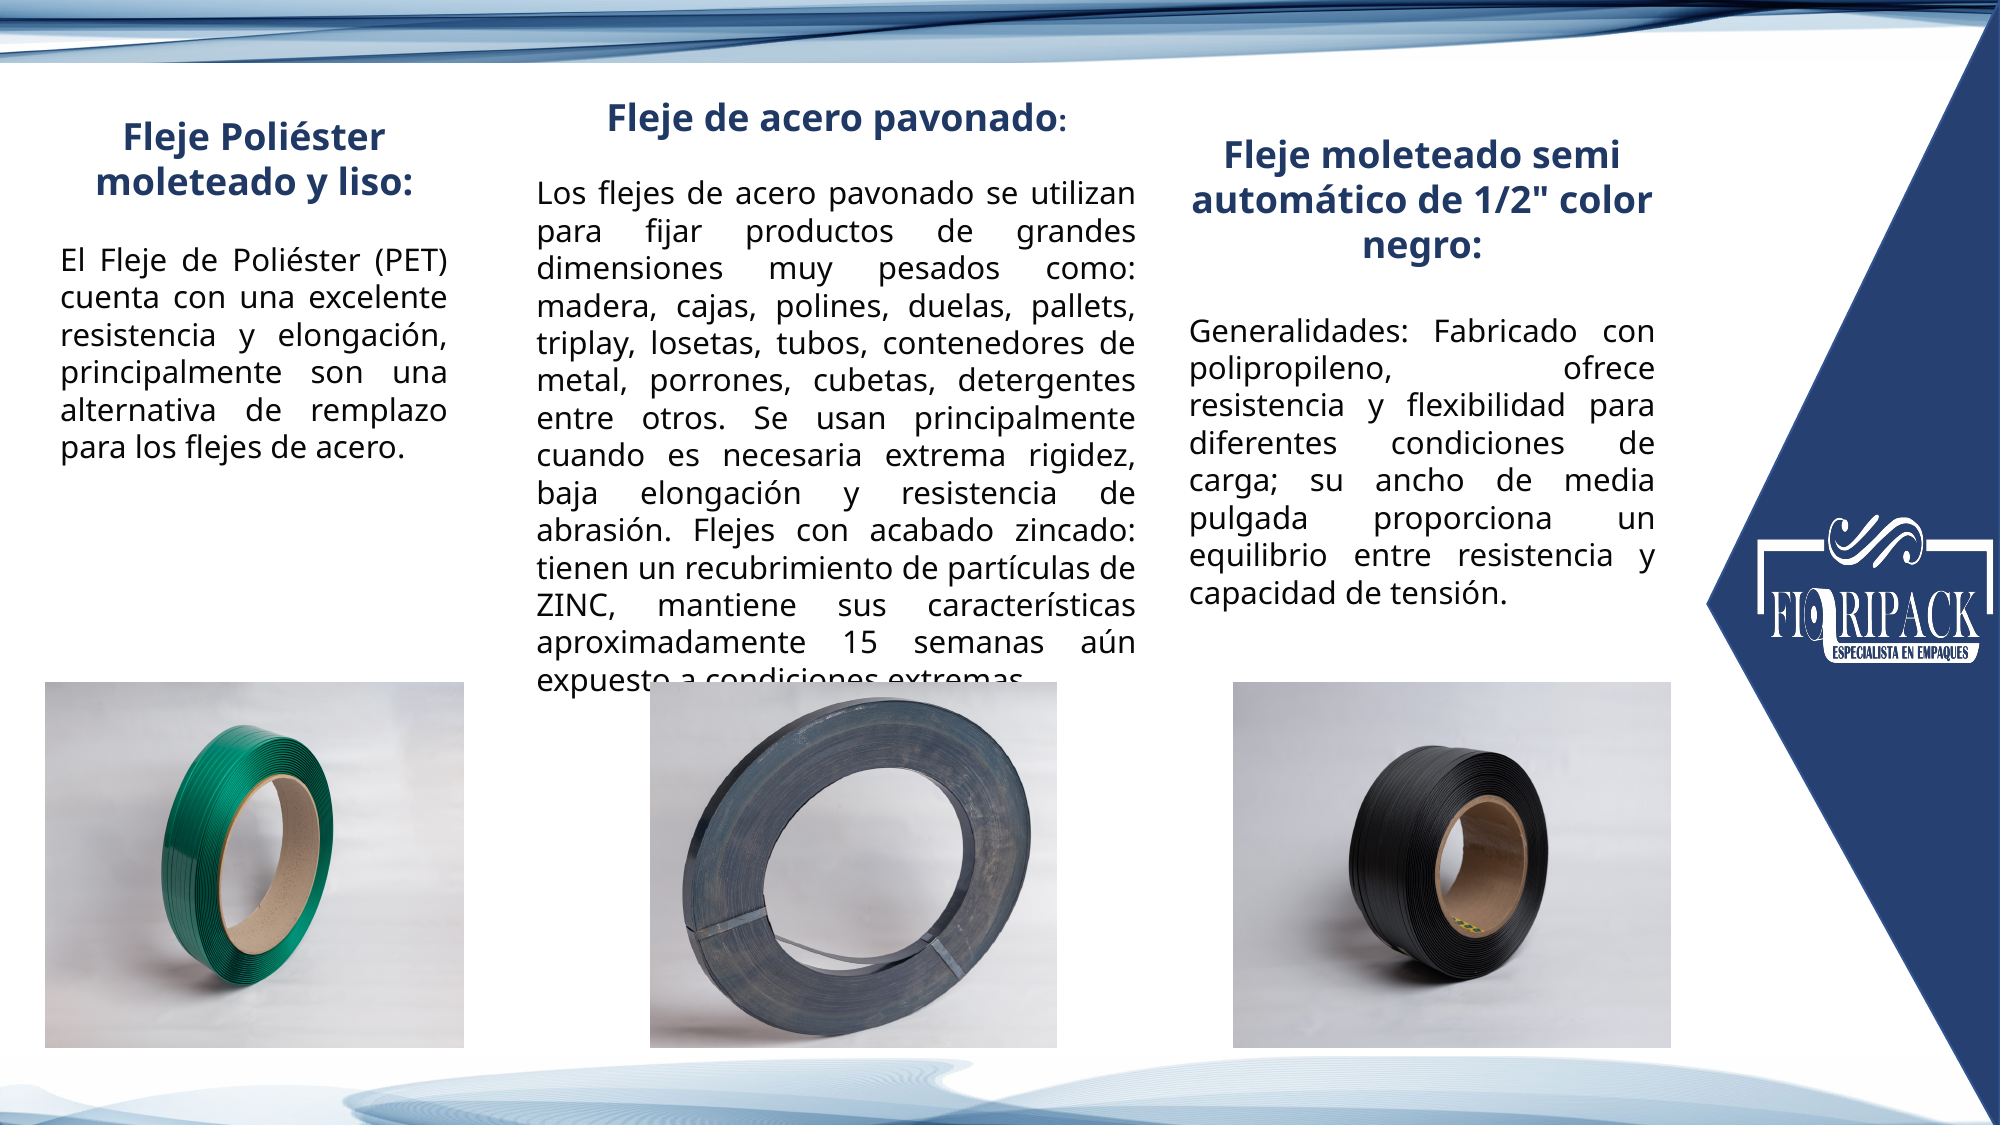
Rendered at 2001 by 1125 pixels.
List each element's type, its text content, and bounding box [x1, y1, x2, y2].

text_box Fleje de acero pavonado: Los flejes de acero pavonado se utilizan para fijar productos de grandes dimensiones muy pesados como: madera, cajas, polines, duelas, pallets, triplay, losetas, tubos, contenedores de metal, porrones, cubetas, detergentes entre otros. Se usan principalmente cuando es necesaria extrema rigidez, baja elongación y resistencia de abrasión. Flejes con acabado zincado: tienen un recubrimiento de partículas de ZINC, mantiene sus características aproximadamente 15 semanas aún expuesto a condiciones extremas. [521, 89, 1152, 756]
text_box [1706, 511, 1751, 686]
picture [45, 682, 464, 1049]
picture [0, 1056, 2000, 1125]
text_box Fleje Poliéster moleteado y liso: El Fleje de Poliéster (PET) cuenta con una excelente resistencia y elongación, principalmente son una alternativa de remplazo para los flejes de acero. [45, 105, 464, 473]
text_box Fleje moleteado semi automático de 1/2" color negro: Generalidades: Fabricado con polipropileno, ofrece resistencia y flexibilidad para diferentes condiciones de carga; su ancho de media pulgada proporciona un equilibrio entre resistencia y capacidad de tensión. [1174, 123, 1671, 618]
picture [0, 0, 2000, 63]
picture [1751, 461, 2000, 726]
text_box [1775, 63, 2000, 461]
picture [650, 682, 1057, 1049]
picture [1233, 682, 1671, 1048]
text_box [1773, 726, 2000, 1056]
